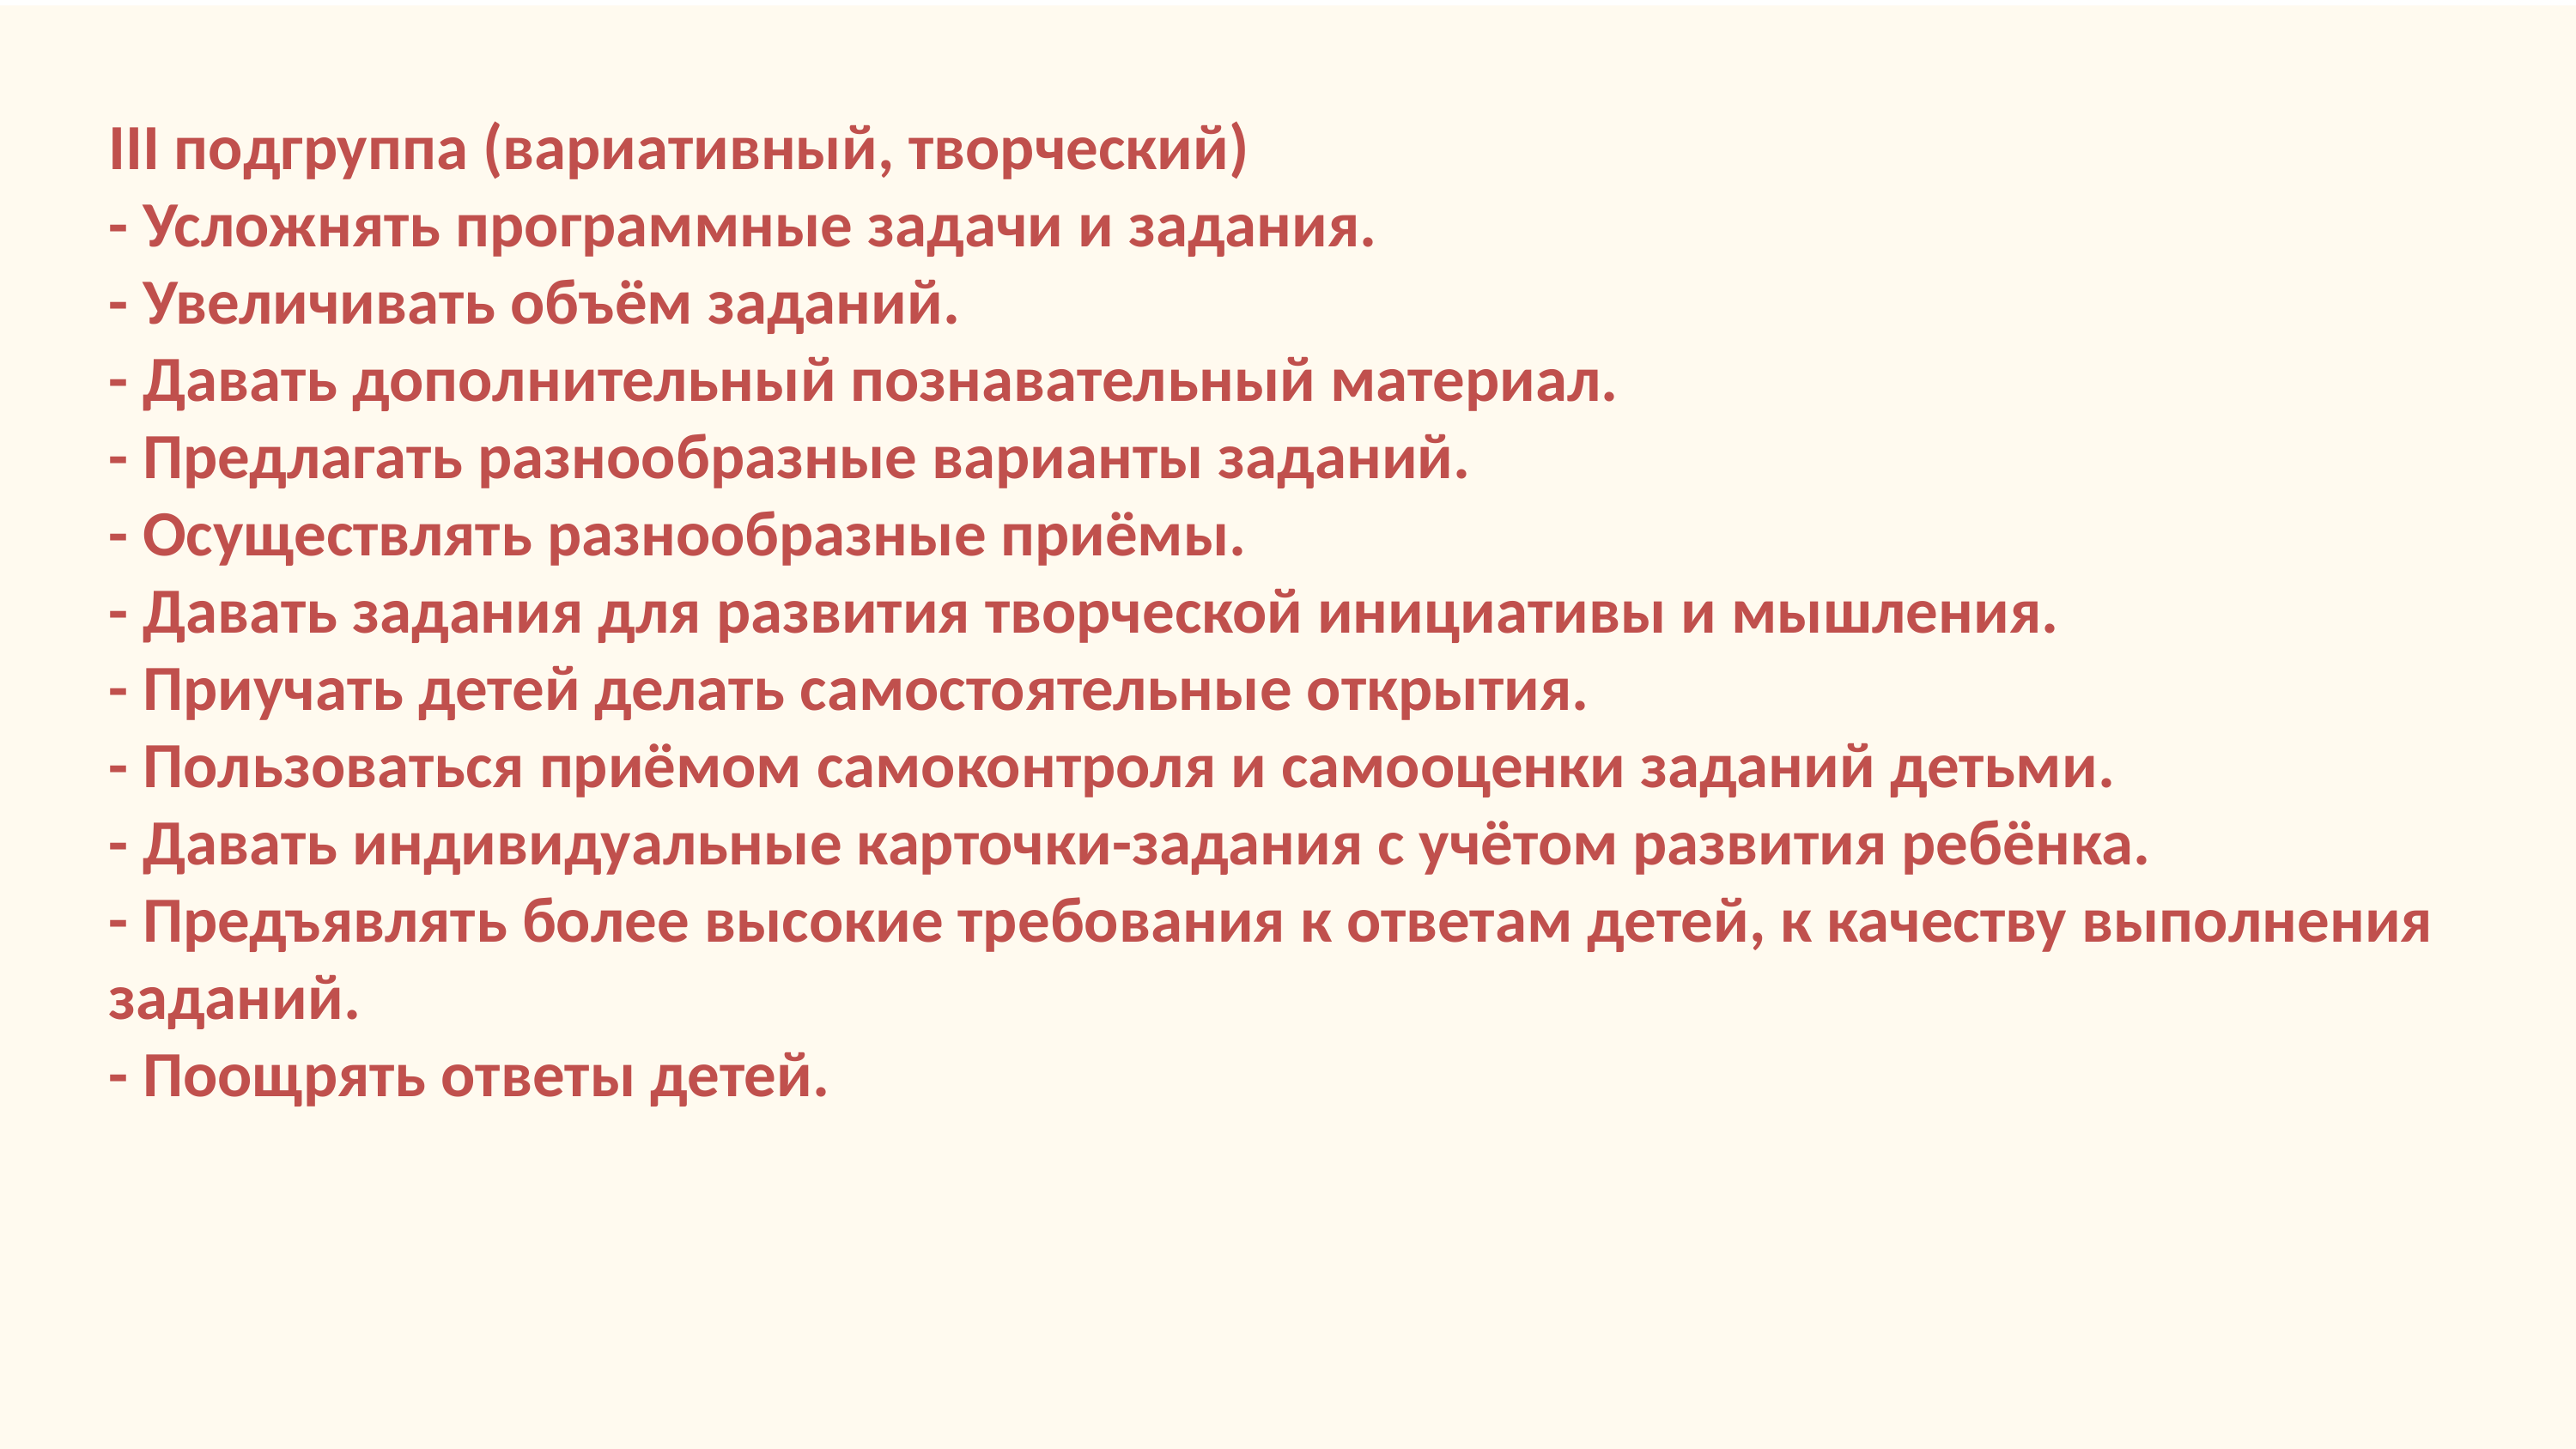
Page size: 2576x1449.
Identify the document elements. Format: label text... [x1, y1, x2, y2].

text_box III подгруппа (вариативный, творческий) - Усложнять программные задачи и задания. - Увеличивать объём заданий. - Давать дополнительный познавательный материал. - Предлагать разнообразные варианты заданий. - Осуществлять разнообразные приёмы. - Давать задания для развития творческой инициативы и мышления. - Приучать детей делать самостоятельные открытия. - Пользоваться приёмом самоконтроля и самооценки заданий детьми. - Давать индивидуальные карточки-задания с учётом развития ребёнка. - Предъявлять более высокие требования к ответам детей, к качеству выполнения заданий. - Поощрять ответы детей. [95, 99, 2458, 1117]
text_box [0, 5, 2576, 1449]
